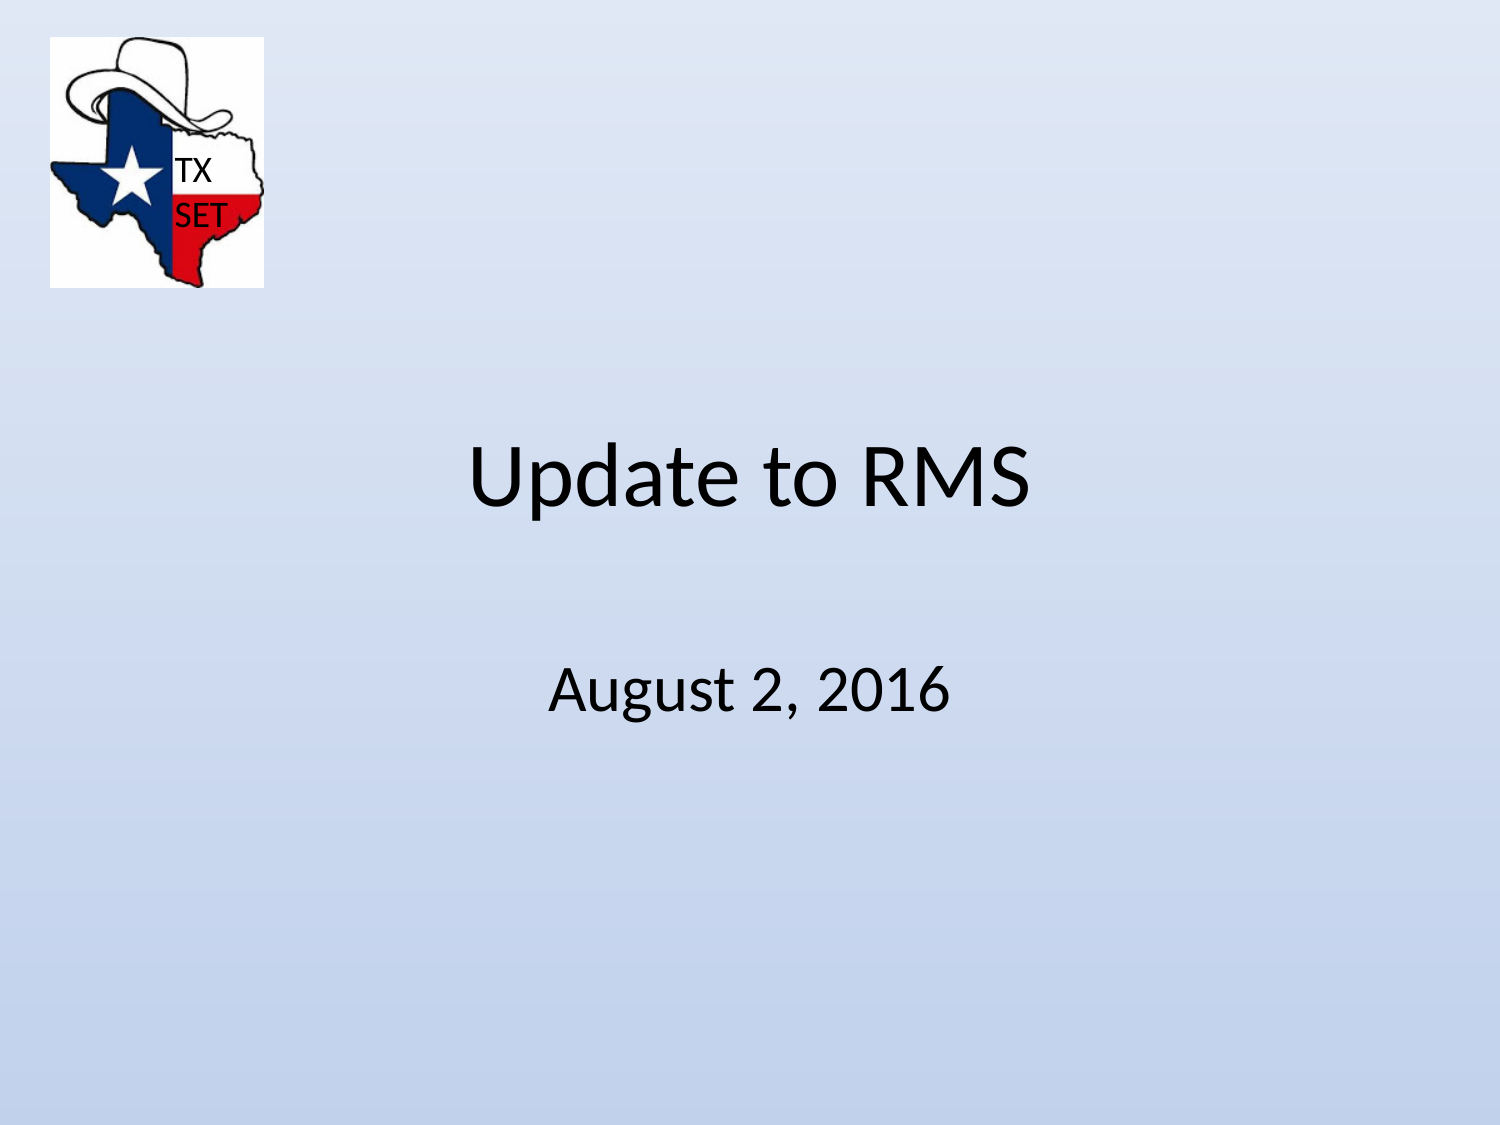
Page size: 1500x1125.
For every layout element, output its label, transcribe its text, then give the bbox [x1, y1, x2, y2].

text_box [49, 37, 264, 288]
subtitle August 2, 2016 [225, 637, 1275, 925]
title Update to RMS [112, 349, 1388, 591]
